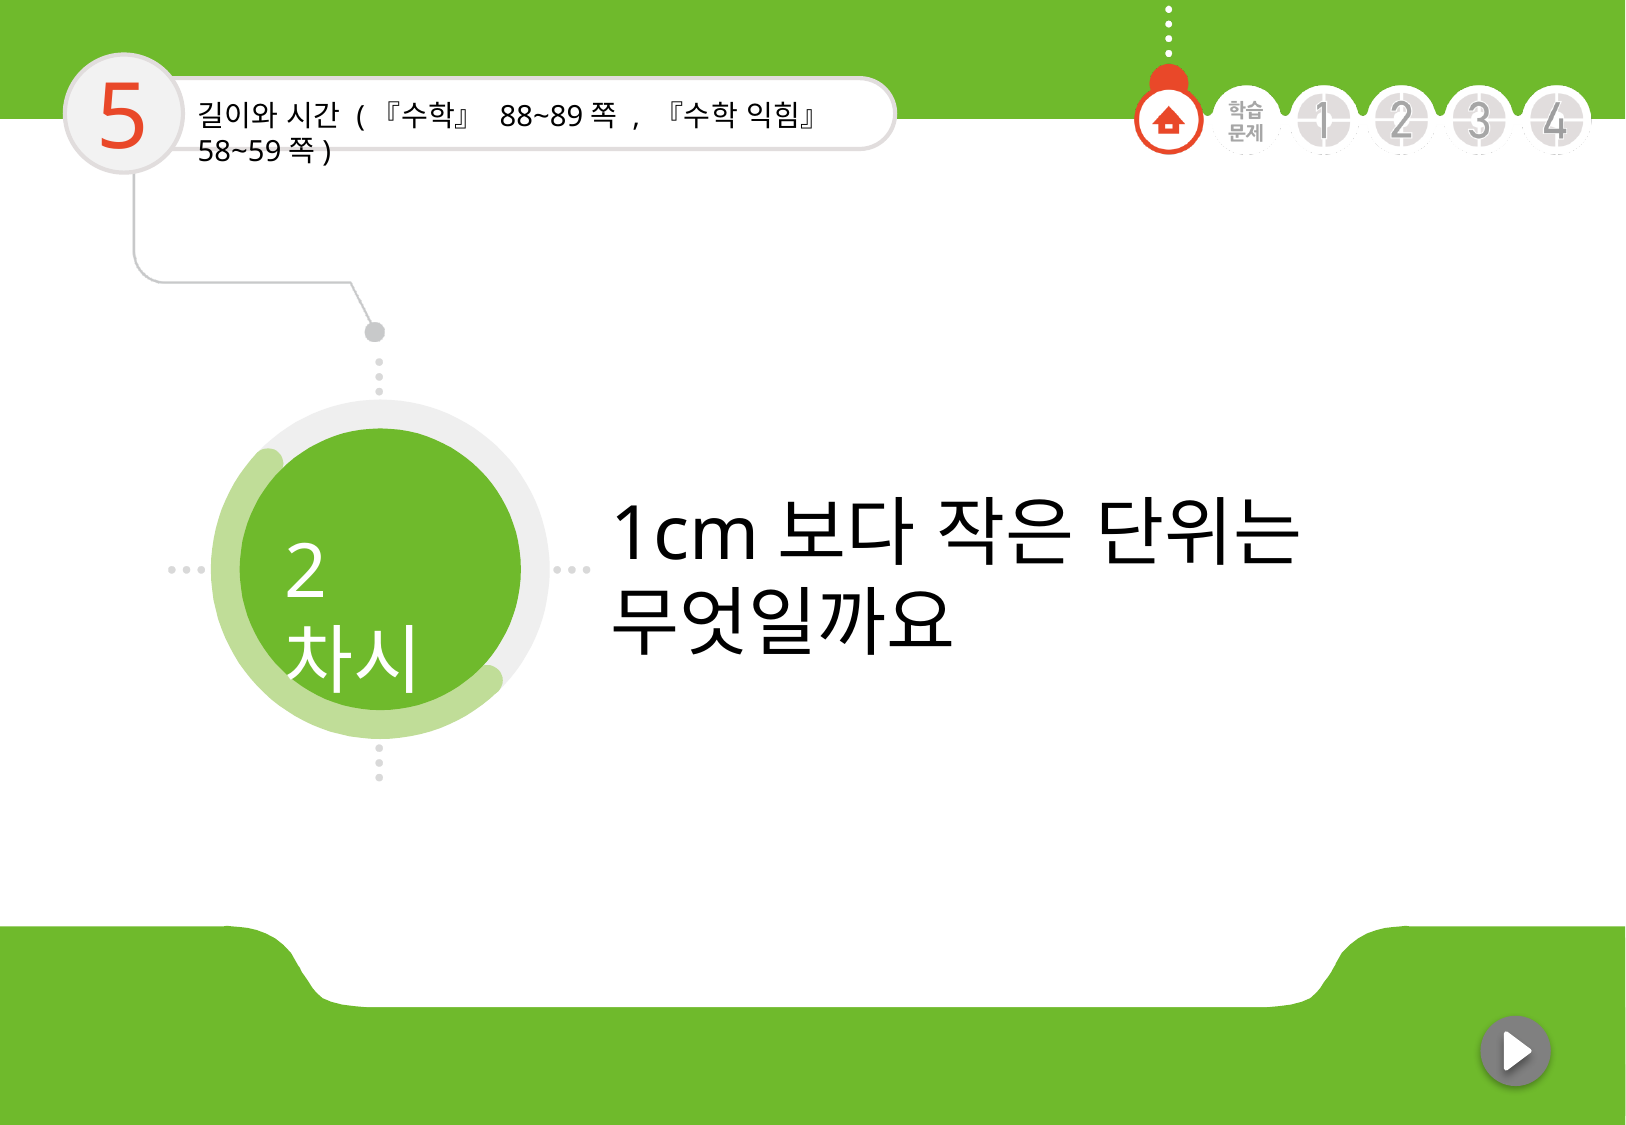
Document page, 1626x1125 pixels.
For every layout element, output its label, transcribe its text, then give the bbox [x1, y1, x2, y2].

picture [132, 152, 385, 343]
text_box [62, 84, 70, 143]
text_box 5 [70, 49, 176, 175]
text_box 1cm보다 작은 단위는 무엇일까요 [596, 476, 1428, 699]
text_box [176, 81, 186, 146]
picture [1133, 4, 1592, 155]
text_box 길이와 시간 (『수학』 88~89쪽 , 『수학 익힘』 58~59쪽) [182, 89, 931, 175]
picture [167, 357, 591, 782]
text_box [176, 76, 889, 91]
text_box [1480, 1015, 1551, 1087]
text_box [176, 136, 182, 150]
